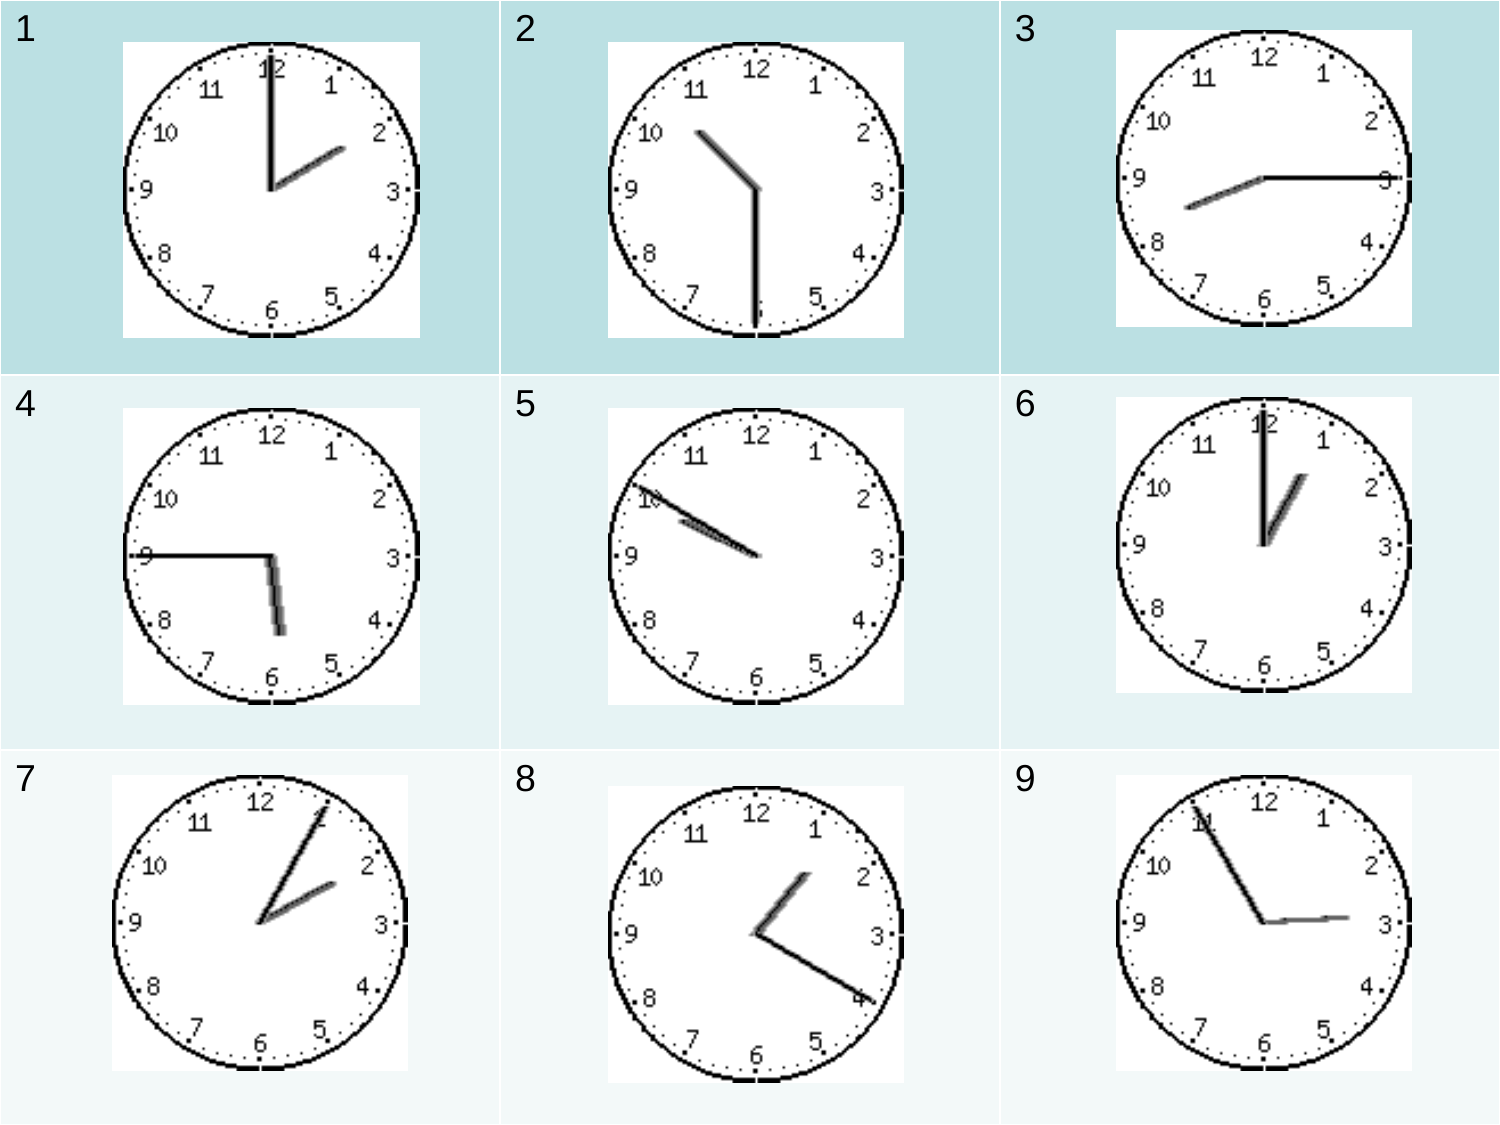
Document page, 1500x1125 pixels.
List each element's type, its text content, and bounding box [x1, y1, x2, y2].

table_cell 5 [501, 376, 999, 749]
table_header 3 [1001, 1, 1499, 374]
picture [607, 408, 904, 705]
table_cell 7 [1, 751, 499, 1124]
table_cell 9 [1001, 751, 1499, 1124]
table_cell 6 [1001, 376, 1499, 749]
picture [1115, 396, 1412, 693]
picture [1115, 774, 1412, 1071]
table_header 2 [501, 1, 999, 374]
table_cell 4 [1, 376, 499, 749]
picture [111, 774, 408, 1071]
table_header 1 [1, 1, 499, 374]
table_cell 8 [501, 751, 999, 1124]
picture [607, 42, 904, 339]
picture [607, 786, 904, 1083]
picture [123, 408, 420, 705]
picture [123, 42, 420, 339]
picture [1115, 30, 1412, 327]
